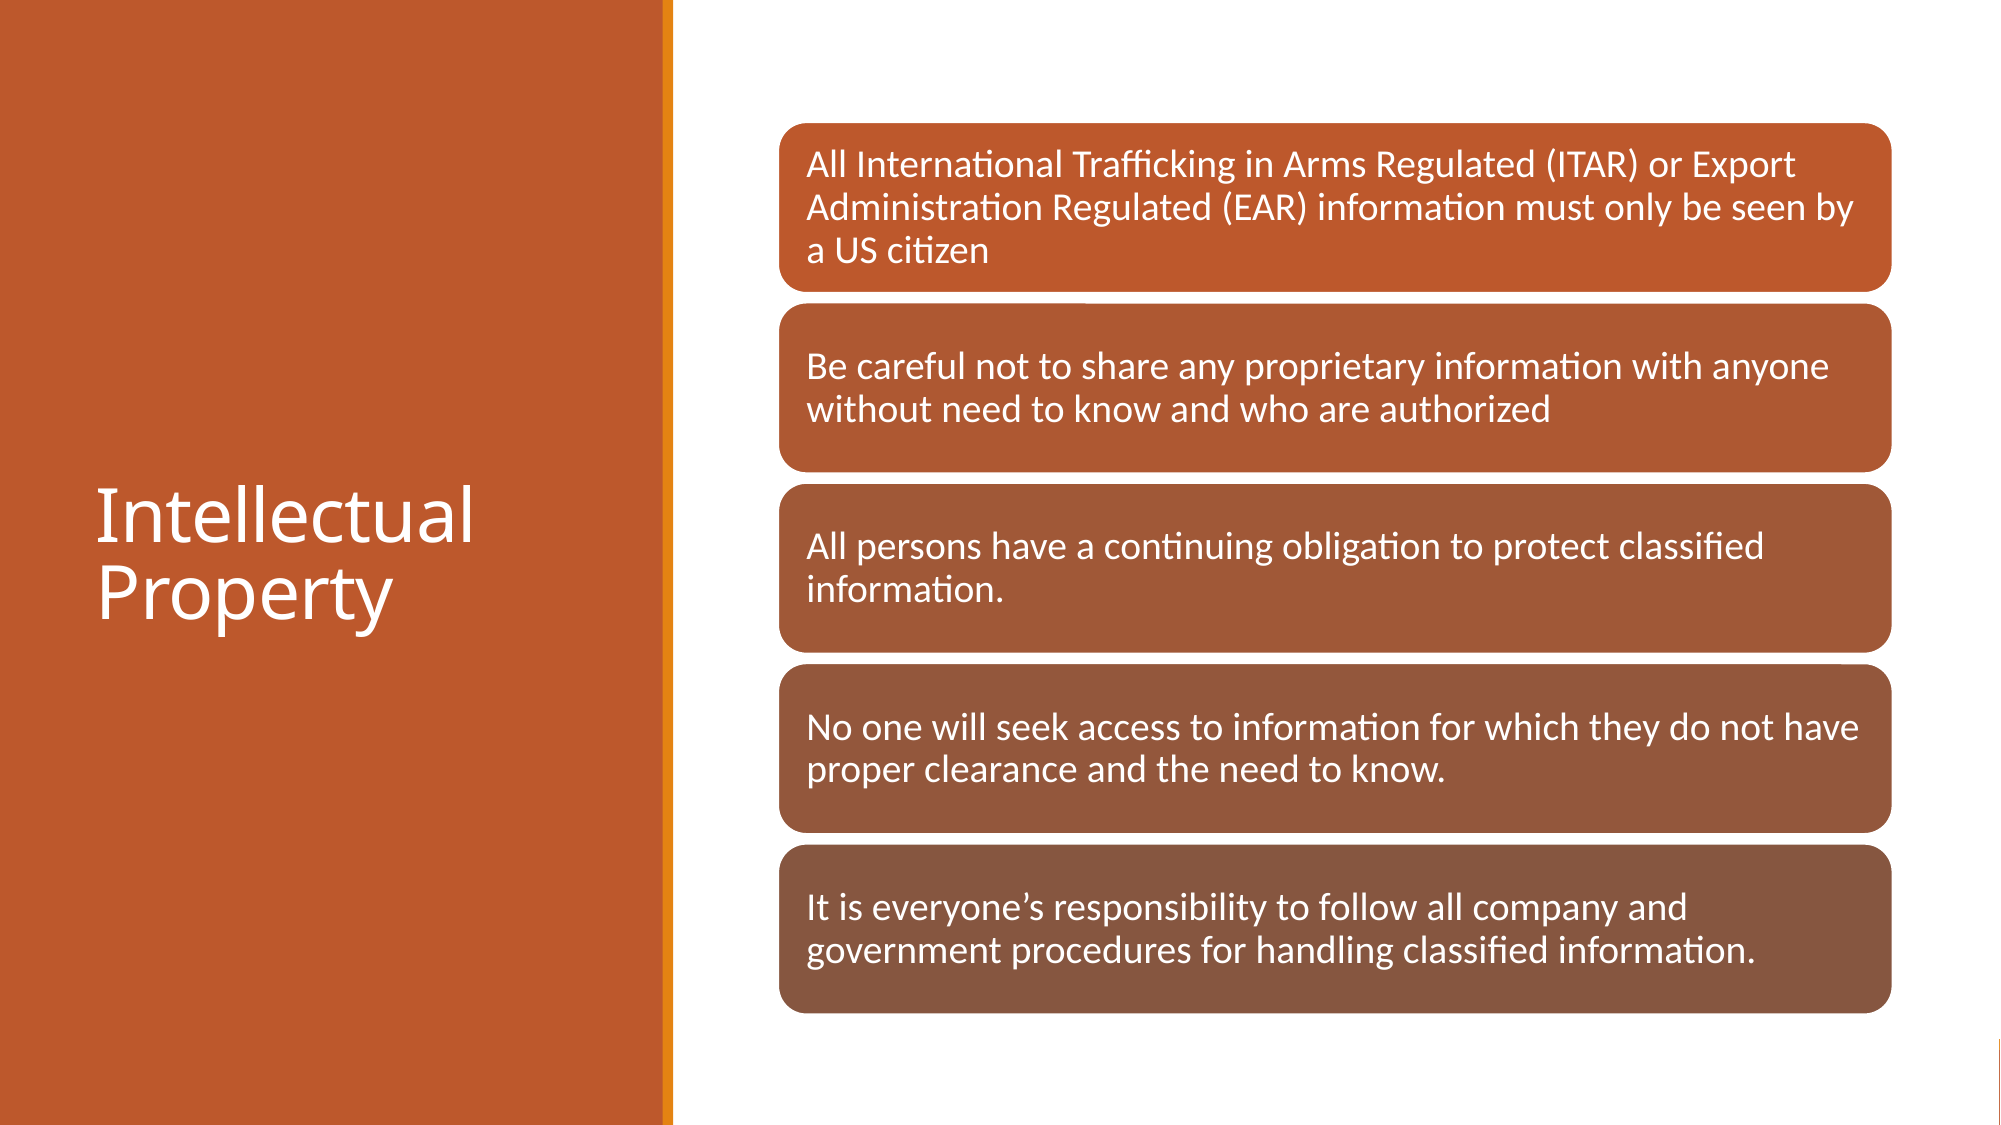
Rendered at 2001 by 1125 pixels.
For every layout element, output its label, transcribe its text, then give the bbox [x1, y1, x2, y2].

title Intellectual Property [80, 84, 587, 1032]
text_box [0, 0, 661, 1125]
text_box [661, 0, 674, 1125]
text_box [674, 0, 2000, 1125]
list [777, 104, 1894, 1033]
